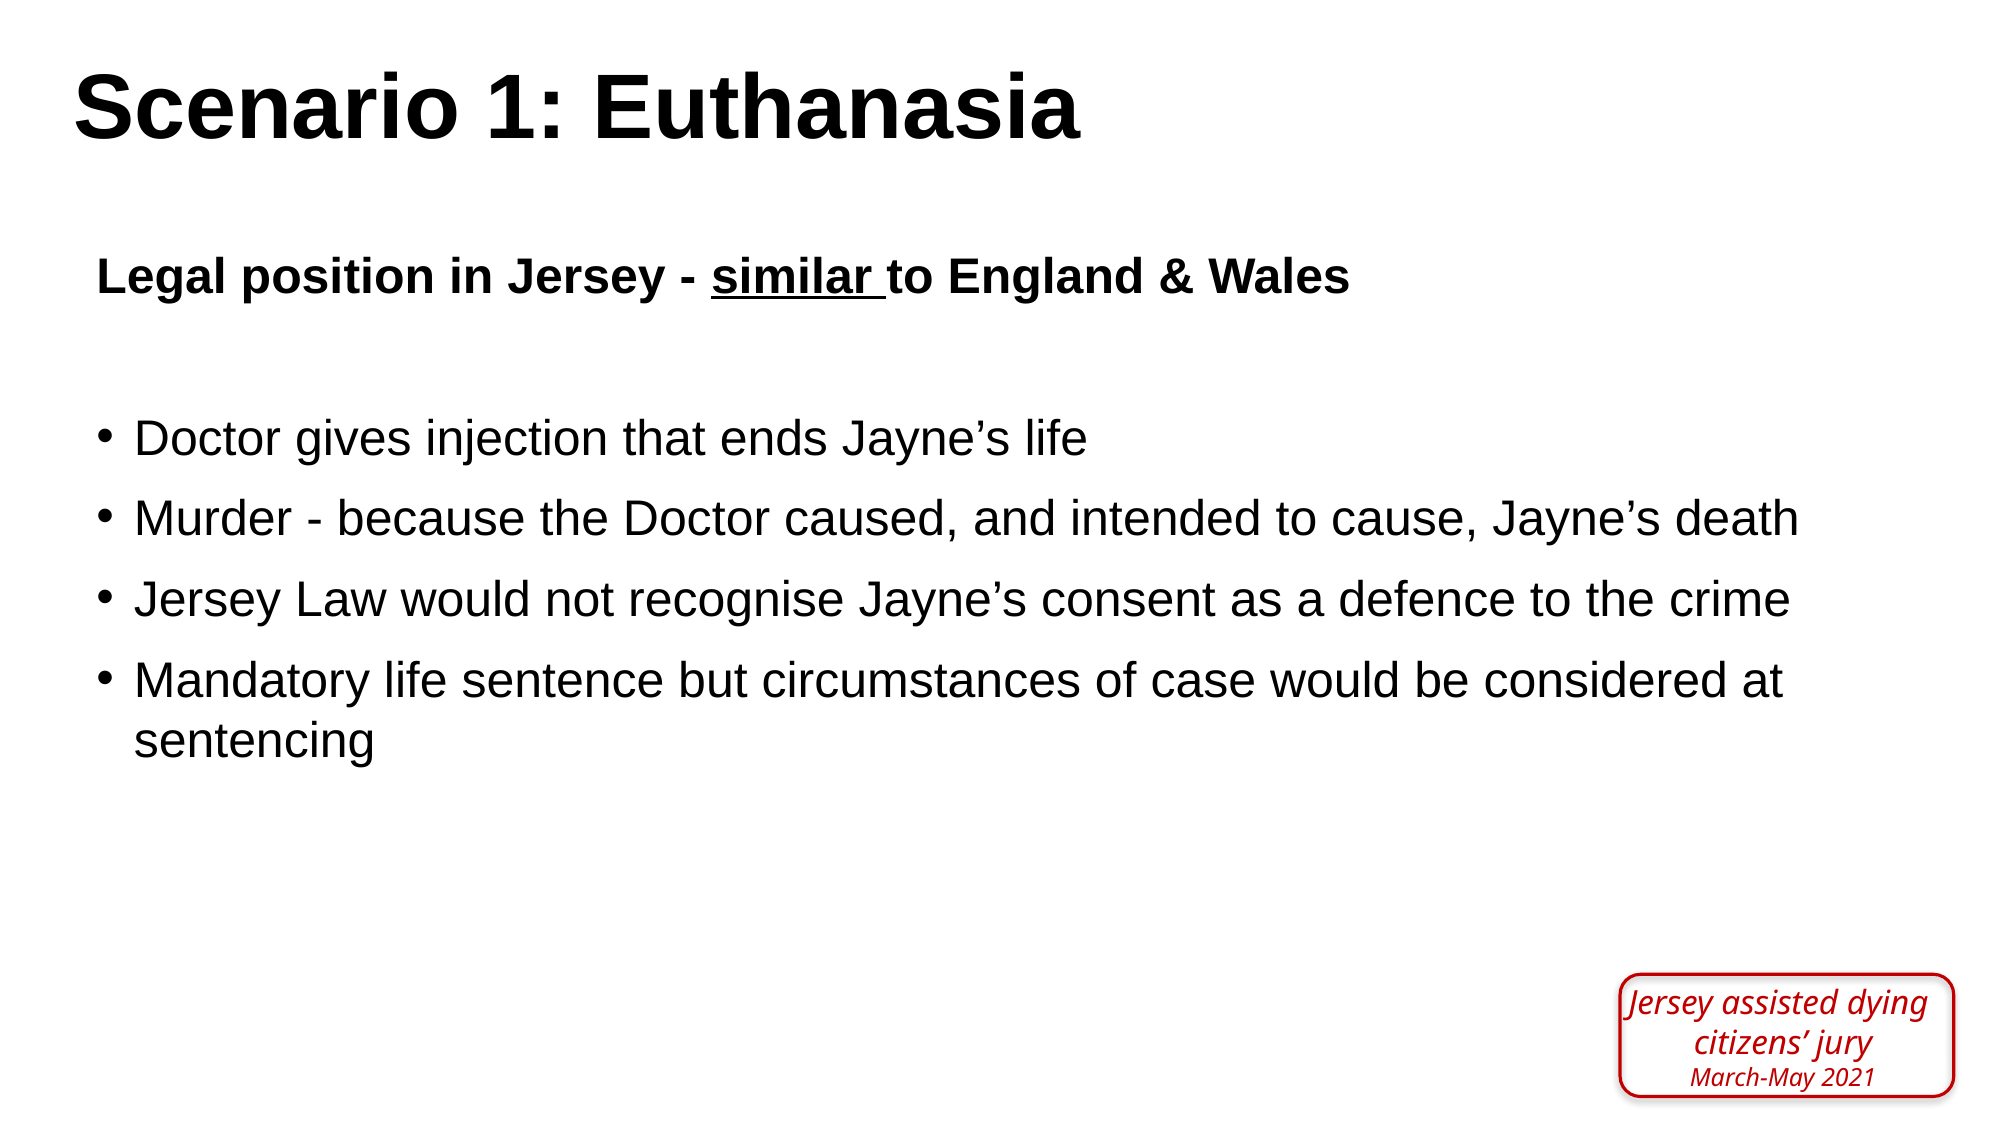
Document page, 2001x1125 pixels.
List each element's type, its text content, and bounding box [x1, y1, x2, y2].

title Scenario 1: Euthanasia [58, 0, 1784, 218]
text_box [1583, 974, 1983, 1097]
list Legal position in Jersey - similar to England & Wales Doctor gives injection that ends Jayne’s life Murder - because the Doctor caused, and intended to cause, Jayne’s death Jersey Law would not recognise Jayne’s consent as a defence to the crime Mandatory life sentence but circumstances of case would be considered at sentencing [81, 235, 1863, 1014]
